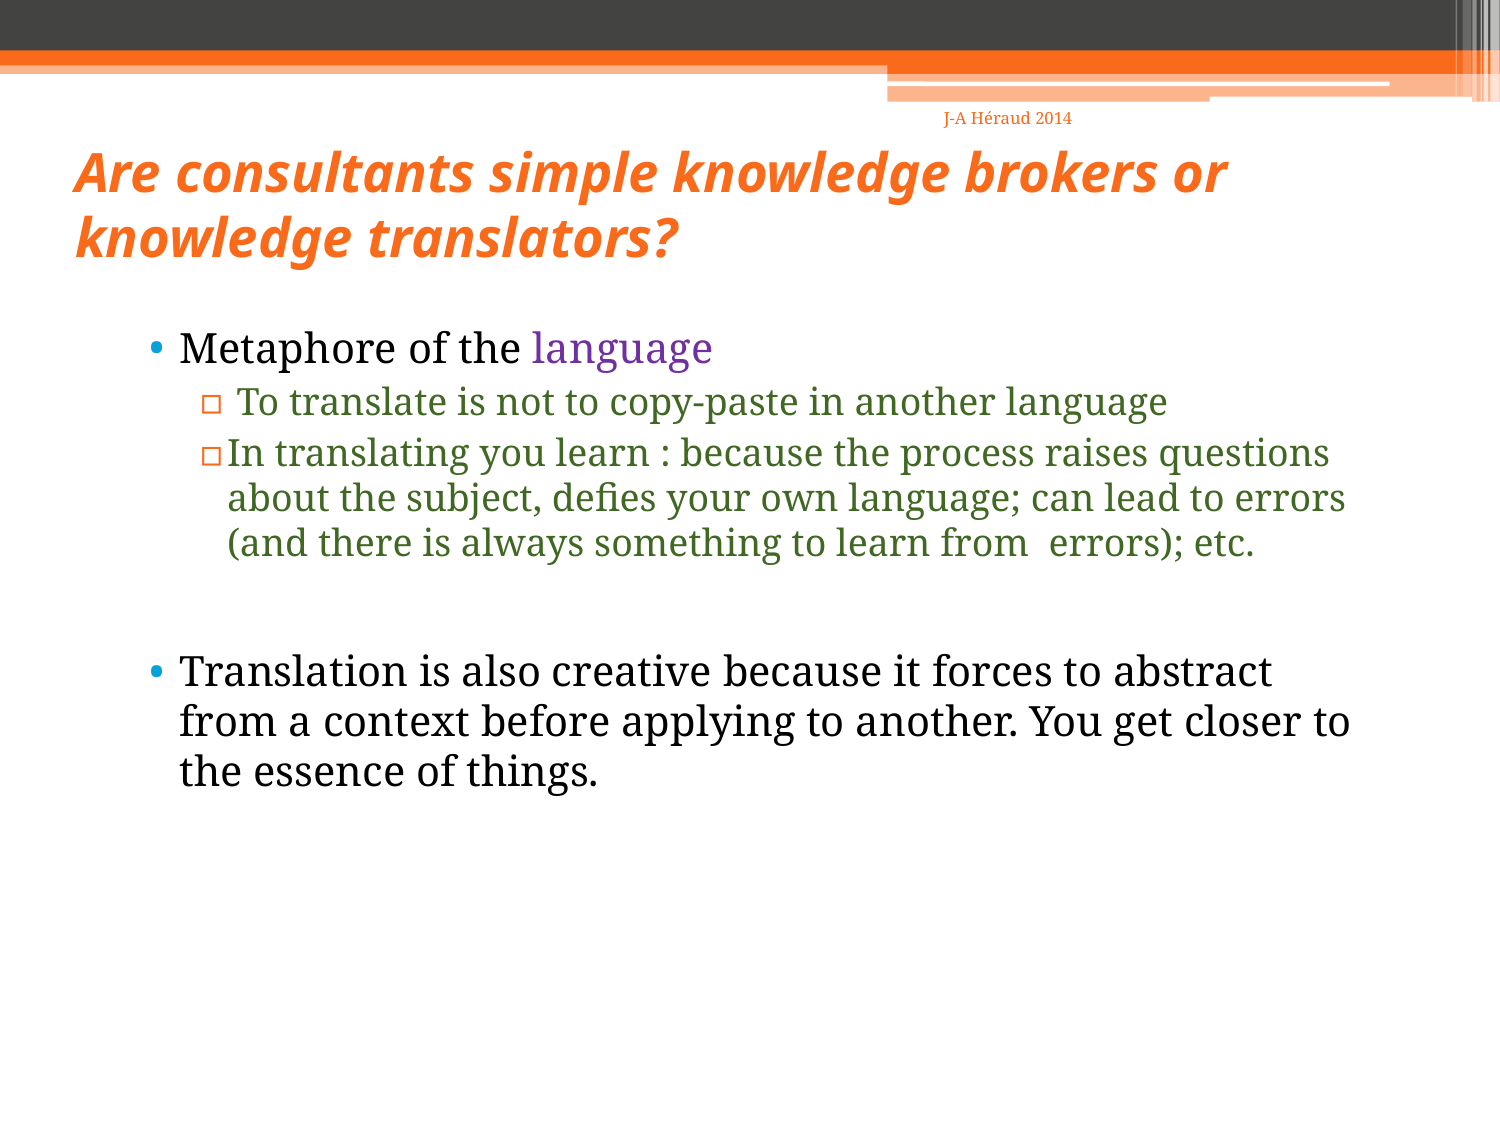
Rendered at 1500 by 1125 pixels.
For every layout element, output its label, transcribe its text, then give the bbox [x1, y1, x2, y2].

list Metaphore of the language To translate is not to copy-paste in another language In translating you learn : because the process raises questions about the subject, defies your own language; can lead to errors (and there is always something to learn from errors); etc. Translation is also creative because it forces to abstract from a context before applying to another. You get closer to the essence of things. [123, 313, 1365, 1036]
title Are consultants simple knowledge brokers or knowledge translators? [74, 44, 1426, 280]
